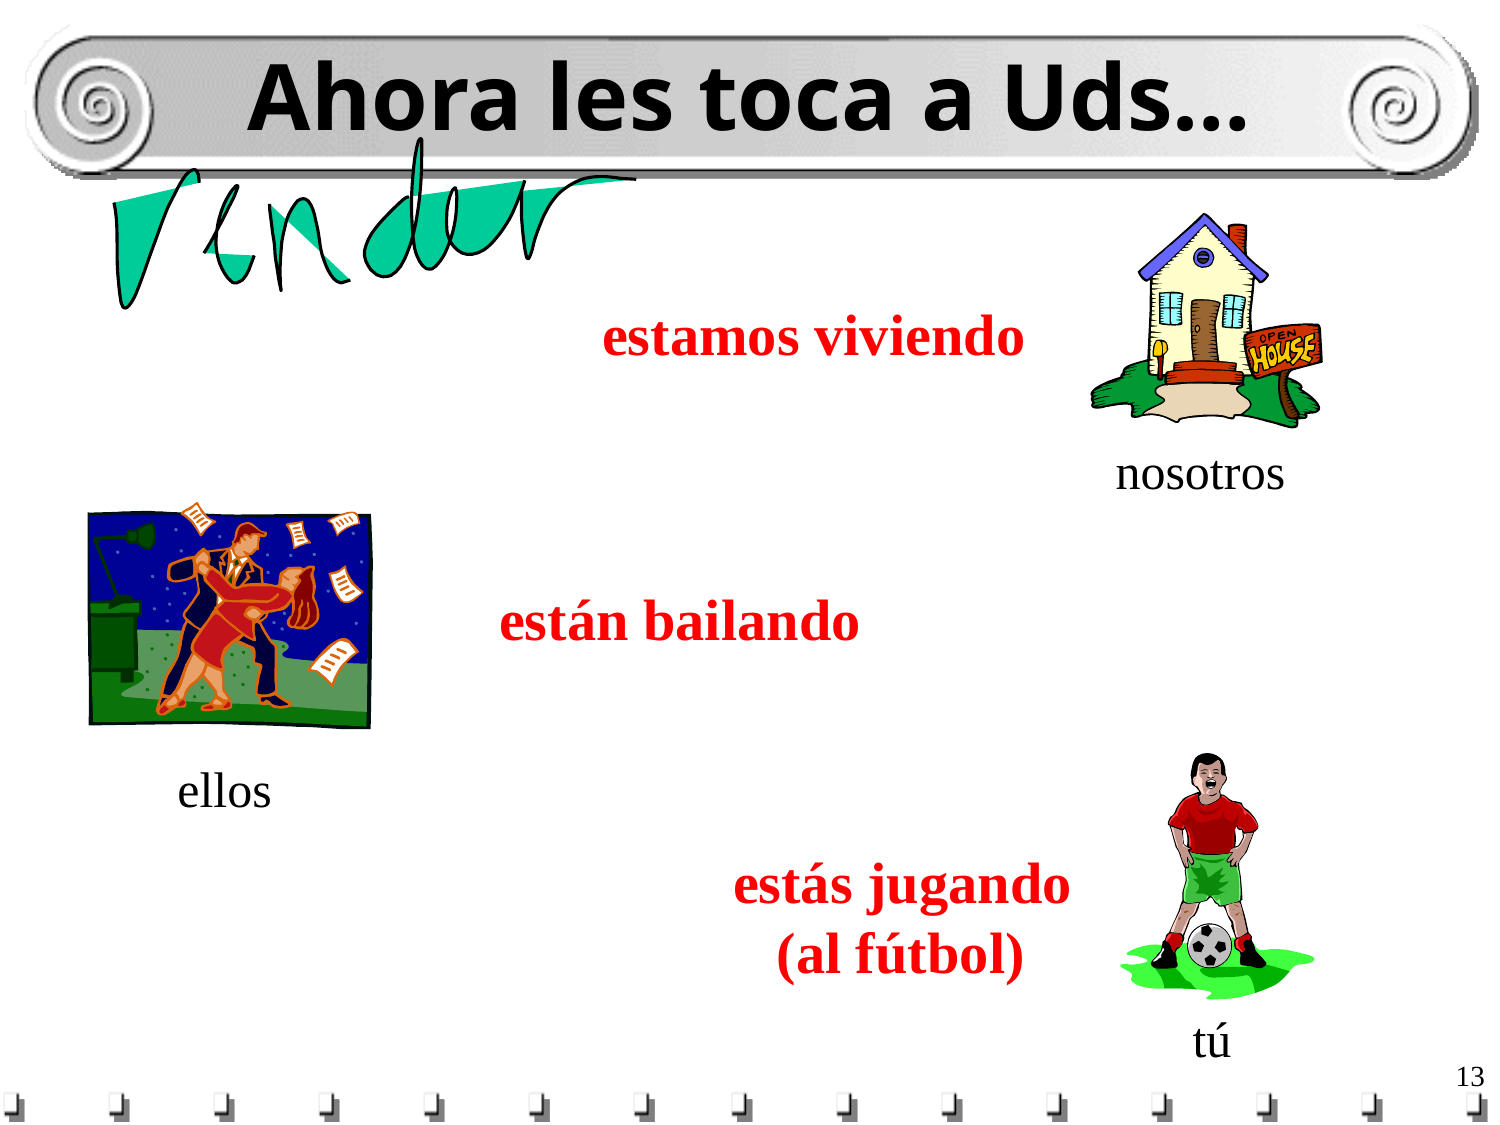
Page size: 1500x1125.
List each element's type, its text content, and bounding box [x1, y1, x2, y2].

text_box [1087, 212, 1324, 507]
picture [0, 1087, 1500, 1125]
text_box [1112, 749, 1324, 1076]
picture [24, 24, 112, 175]
title Ahora les toca a Uds… [112, 0, 1388, 188]
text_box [113, 138, 637, 309]
text_box están bailando [484, 575, 877, 660]
picture [1388, 24, 1475, 175]
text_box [87, 499, 376, 826]
text_box estamos viviendo [587, 289, 1041, 375]
text_box estás jugando (al fútbol) [718, 837, 1088, 993]
